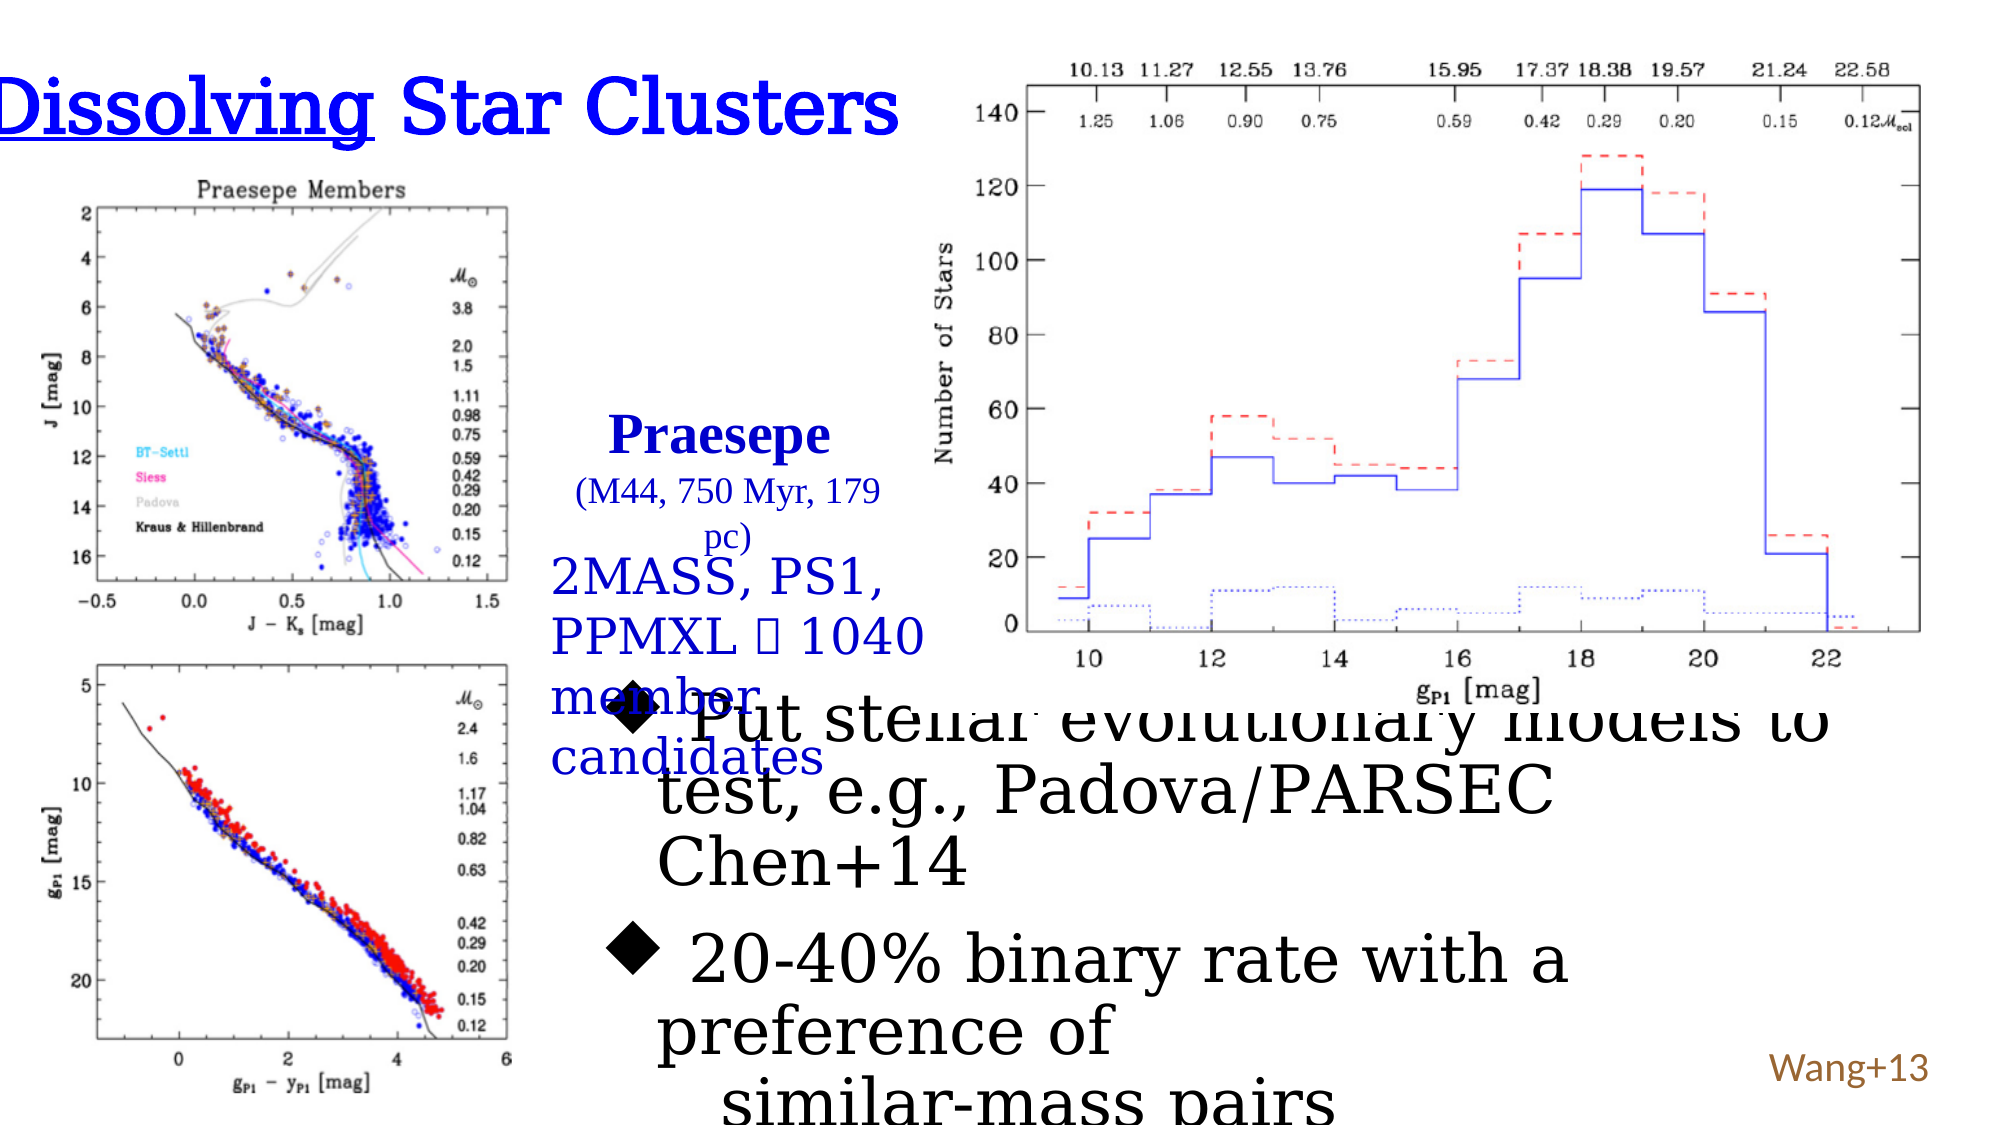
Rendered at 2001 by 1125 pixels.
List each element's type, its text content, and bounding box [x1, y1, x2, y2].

text_box Praesepe (M44, 750 Myr, 179 pc) [535, 379, 910, 564]
picture [910, 52, 1942, 713]
picture [31, 173, 521, 1099]
text_box Wang+13 [1753, 1032, 1975, 1098]
text_box Dissolving Star Clusters [0, 50, 916, 156]
text_box 2MASS, PS1, PPMXL  1040 member candidates [535, 564, 999, 792]
text_box Put stellar evolutionary models to test, e.g., Padova/PARSEC Chen+14 20-40% binary rate with a preference of similar-mass pairs [591, 713, 1880, 1125]
